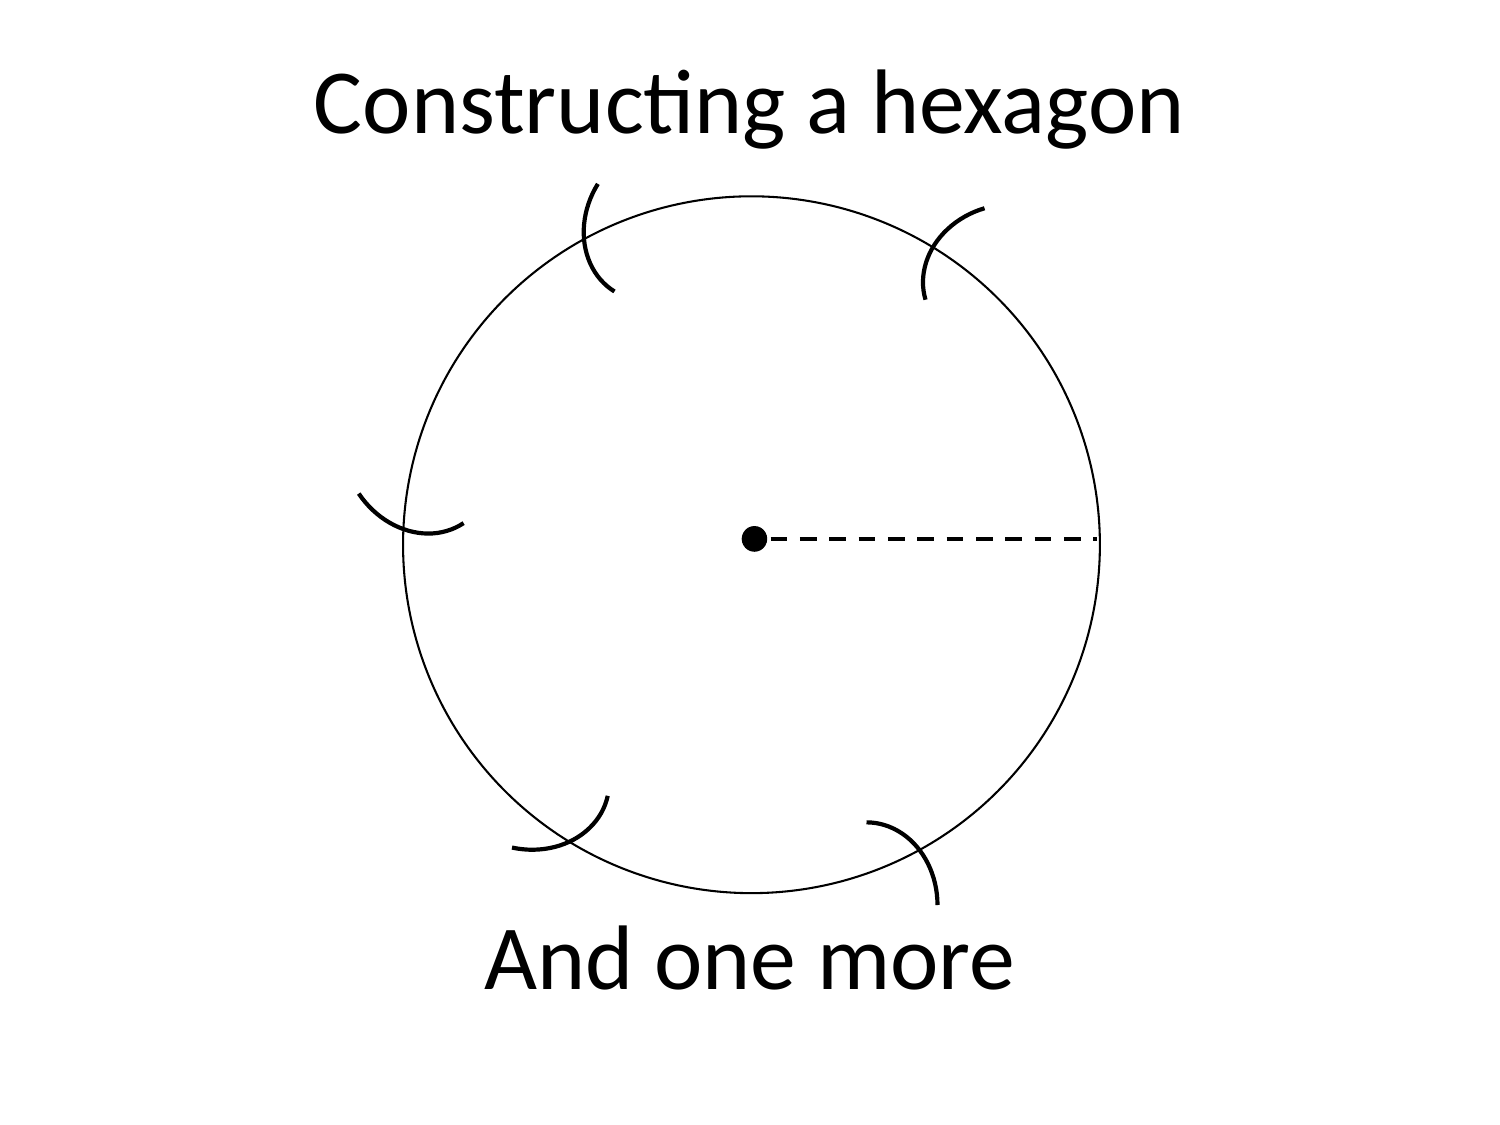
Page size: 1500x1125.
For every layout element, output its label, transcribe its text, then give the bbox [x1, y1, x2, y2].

text_box And one more [0, 890, 1500, 1016]
text_box [922, 208, 1005, 300]
text_box [512, 778, 608, 850]
text_box [583, 183, 659, 292]
text_box [742, 527, 767, 551]
text_box [403, 196, 1100, 894]
text_box [358, 454, 464, 534]
text_box [866, 822, 938, 906]
text_box Constructing a hexagon [0, 34, 1500, 161]
